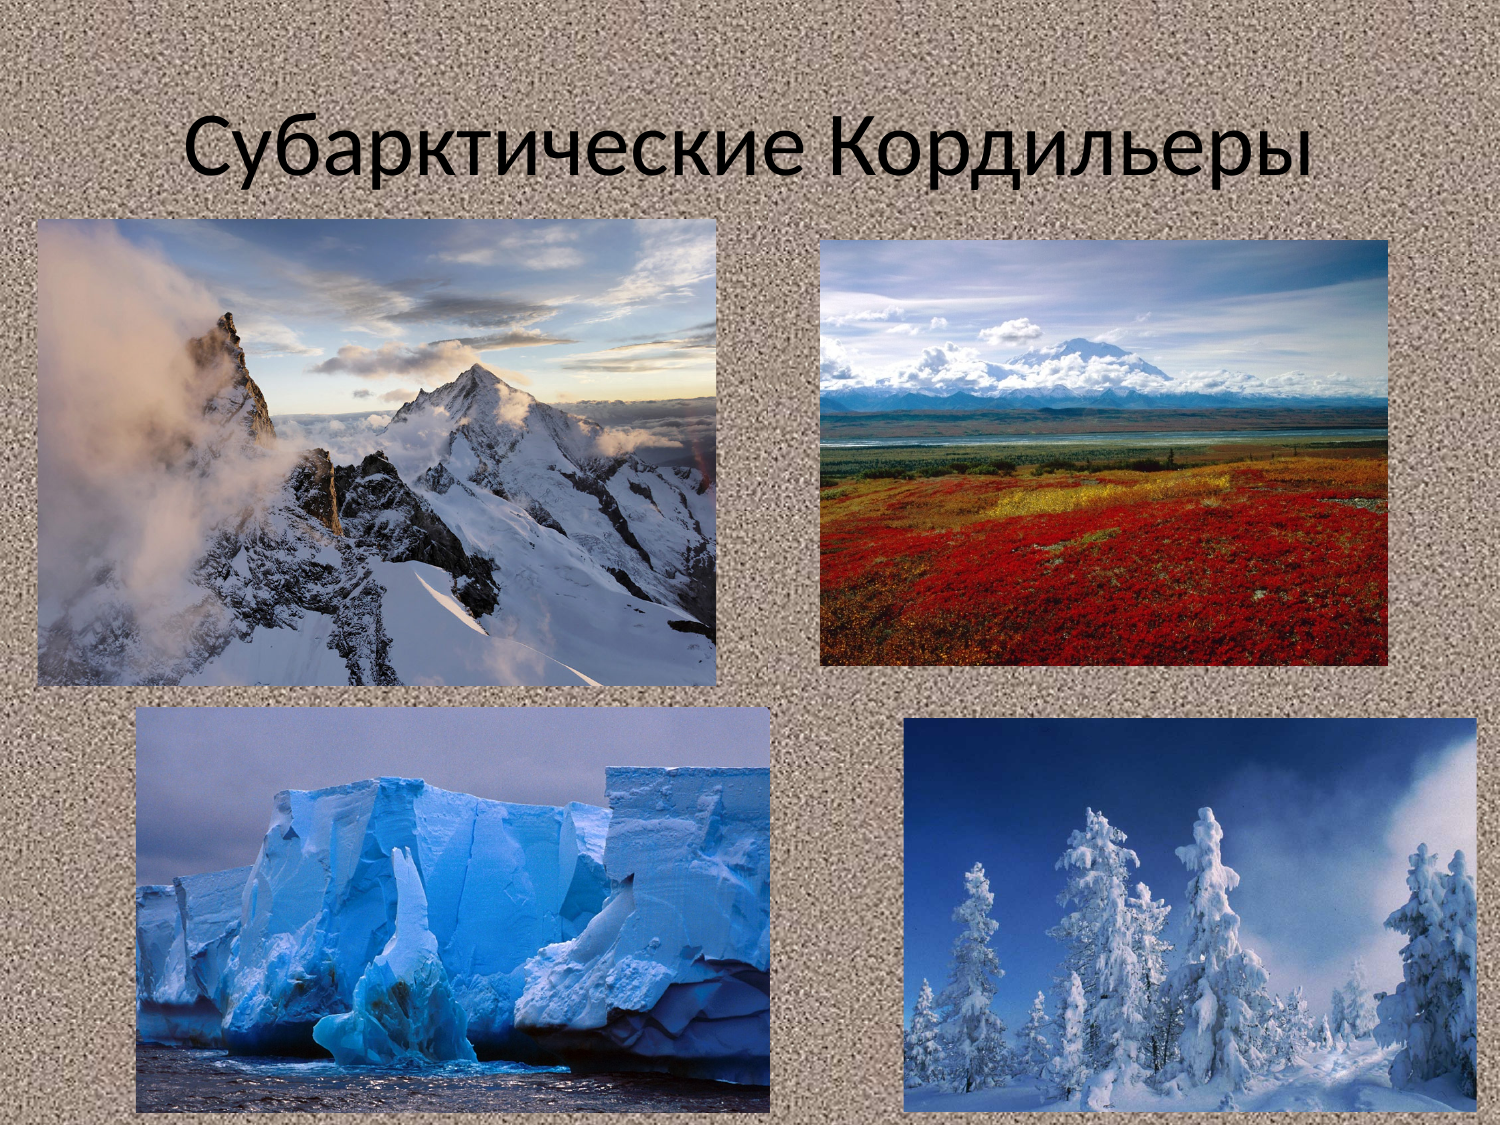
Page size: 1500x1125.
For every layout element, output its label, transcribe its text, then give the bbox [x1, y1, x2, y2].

title Субарктические Кордильеры [75, 45, 1425, 233]
picture [0, 0, 1500, 1125]
